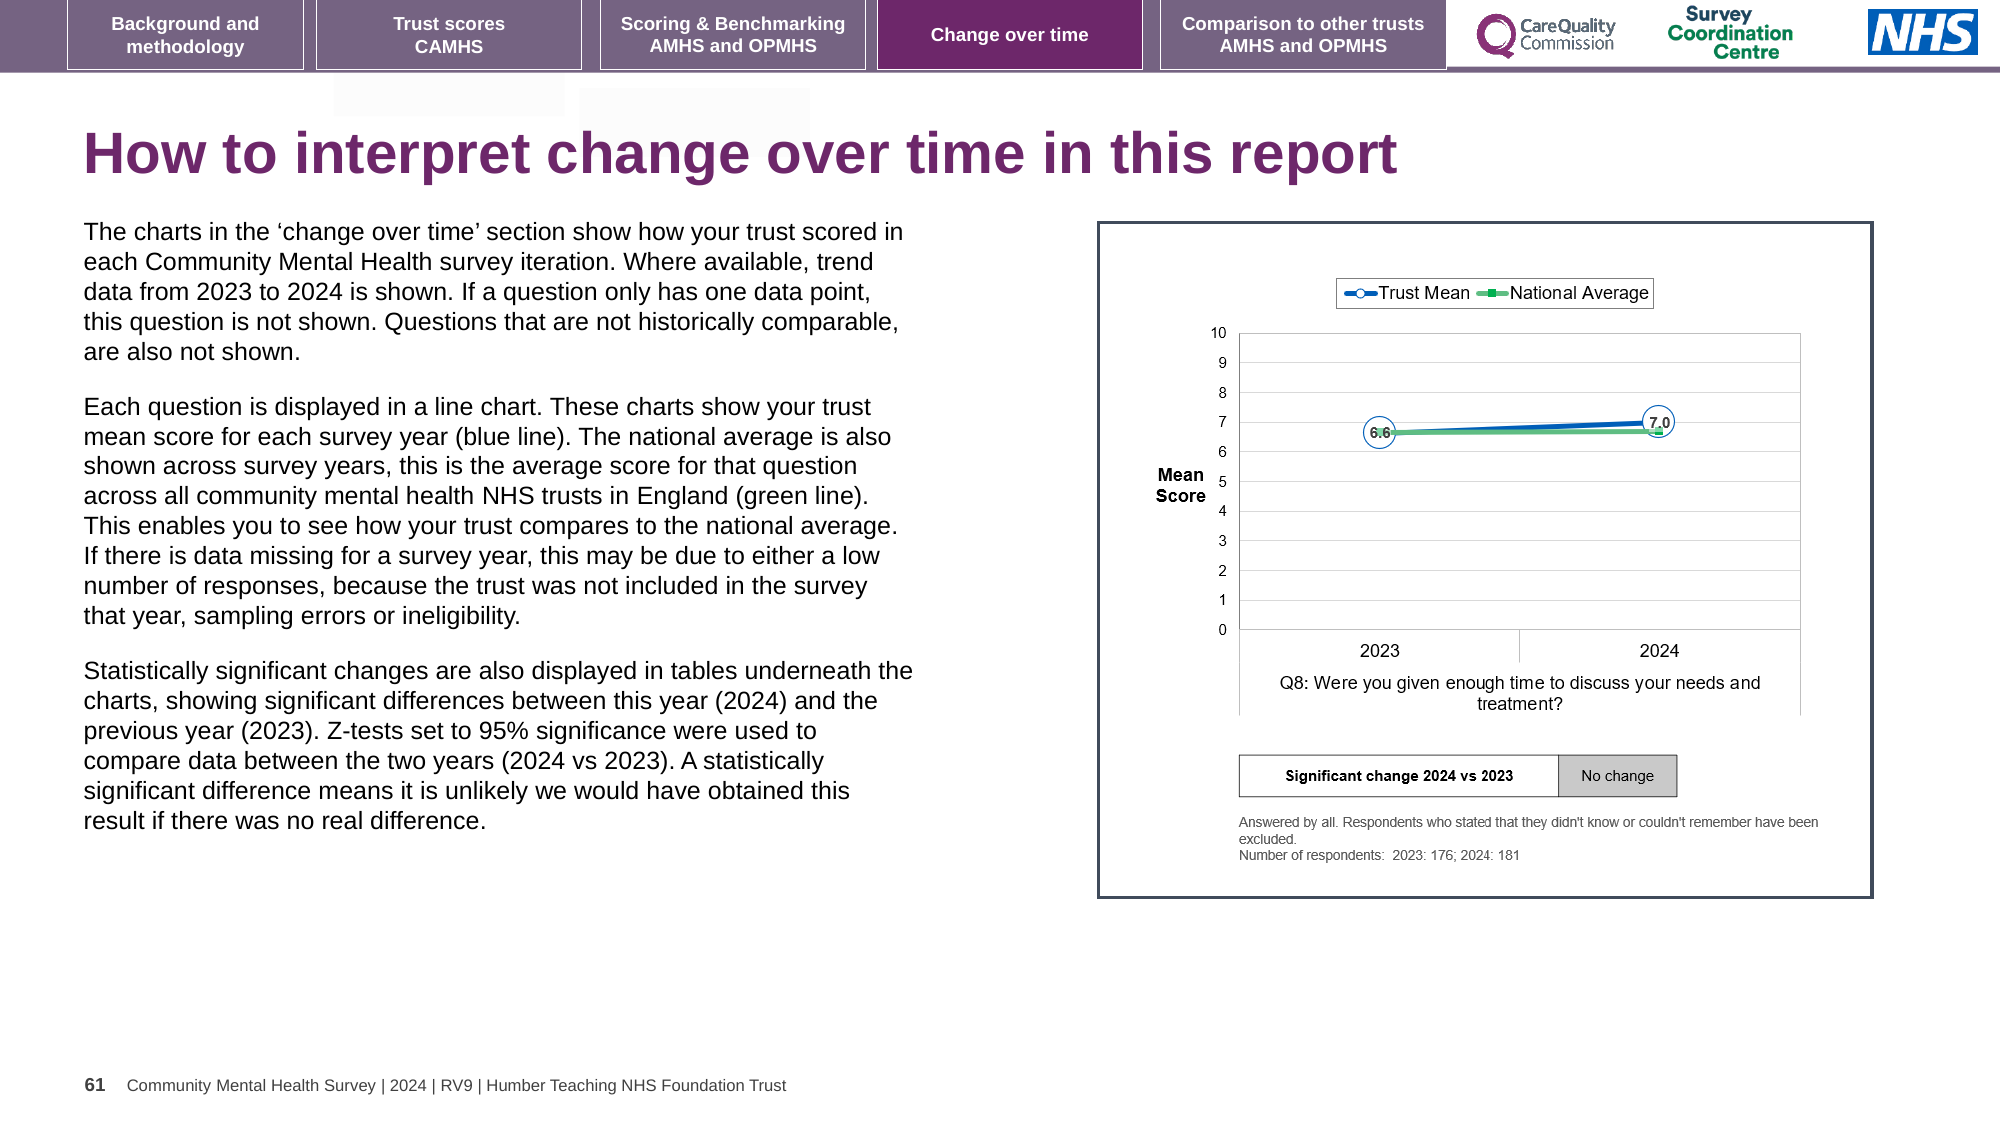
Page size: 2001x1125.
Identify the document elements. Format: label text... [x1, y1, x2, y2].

picture [1144, 249, 1826, 871]
text_box The charts in the ‘change over time’ section show how your trust scored in each Community Mental Health survey iteration. Where available, trend data from 2023 to 2024 is shown. If a question only has one data point, this question is not shown. Questions that are not historically comparable, are also not shown. Each question is displayed in a line chart. These charts show your trust mean score for each survey year (blue line). The national average is also shown across survey years, this is the average score for that question across all community mental health NHS trusts in England (green line). This enables you to see how your trust compares to the national average. If there is data missing for a survey year, this may be due to either a low number of responses, because the trust was not included in the survey that year, sampling errors or ineligibility. Statistically significant changes are also displayed in tables underneath the charts, showing significant differences between this year (2024) and the previous year (2023). Z-tests set to 95% significance were used to compare data between the two years (2024 vs 2023). A statistically significant difference means it is unlikely we would have obtained this result if there was no real difference. [68, 208, 931, 842]
text_box [1097, 221, 1873, 899]
picture [1666, 3, 1794, 61]
picture [1868, 9, 1978, 55]
picture [1476, 13, 1616, 59]
text_box 61 [84, 1065, 122, 1125]
title How to interpret change over time in this report [68, 100, 1942, 209]
